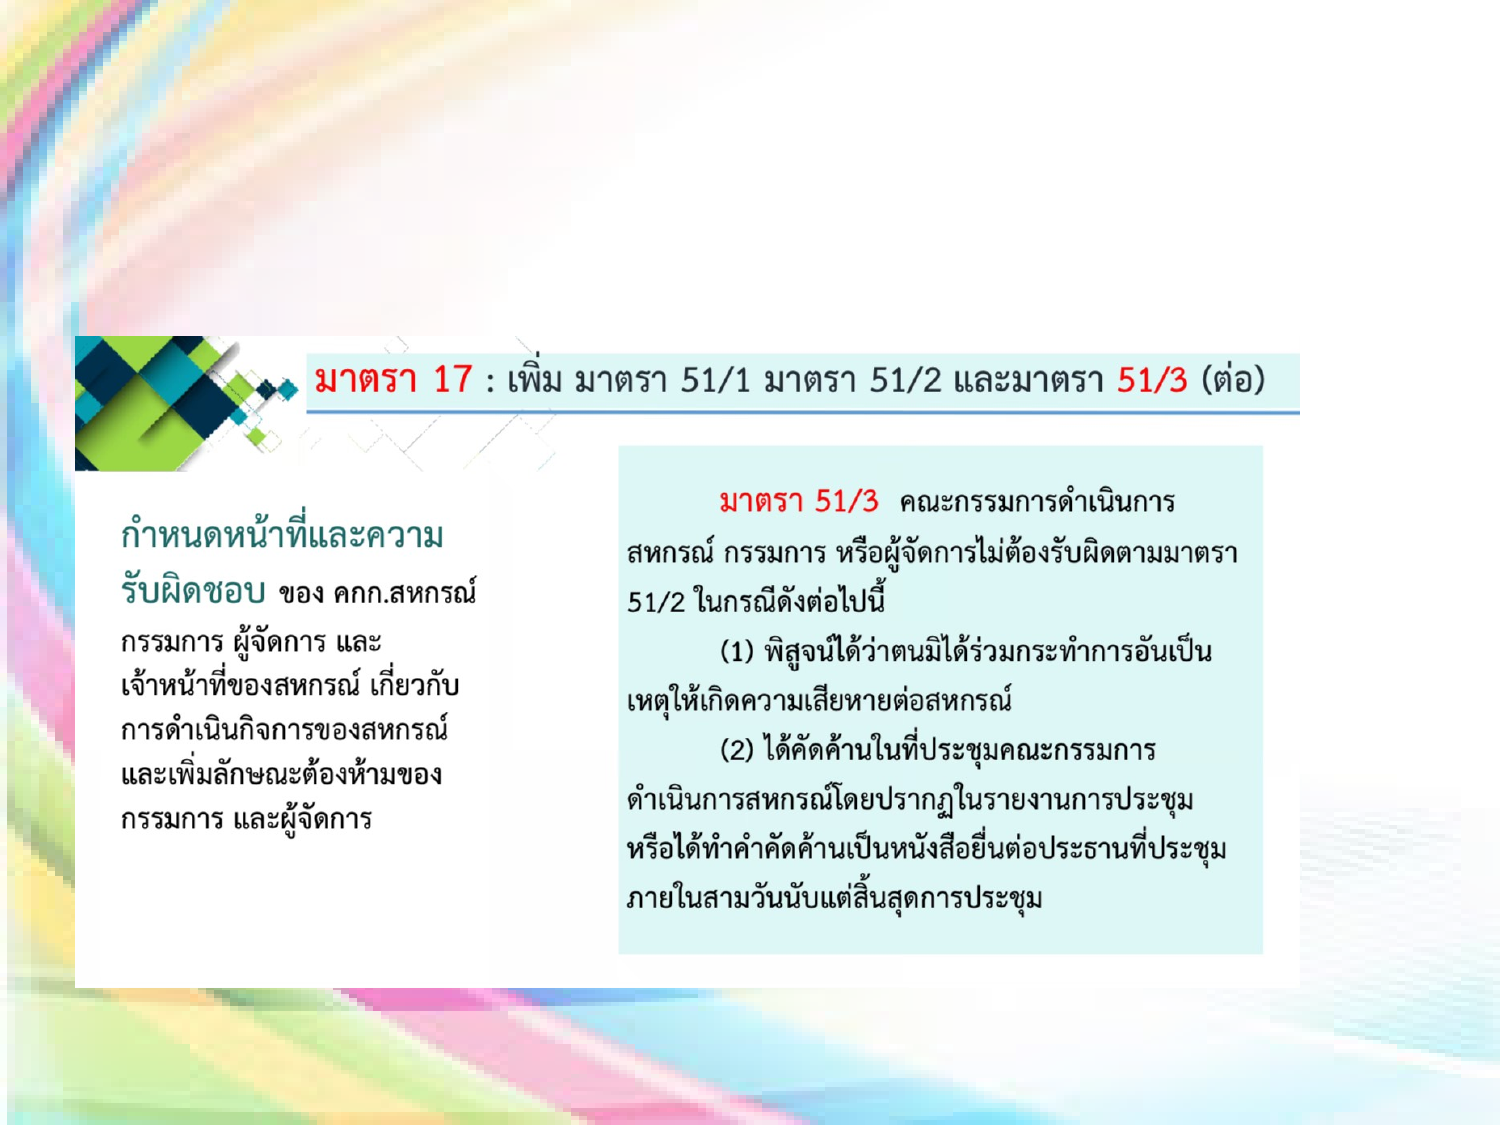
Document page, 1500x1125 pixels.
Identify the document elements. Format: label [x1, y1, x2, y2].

list [74, 336, 1301, 989]
